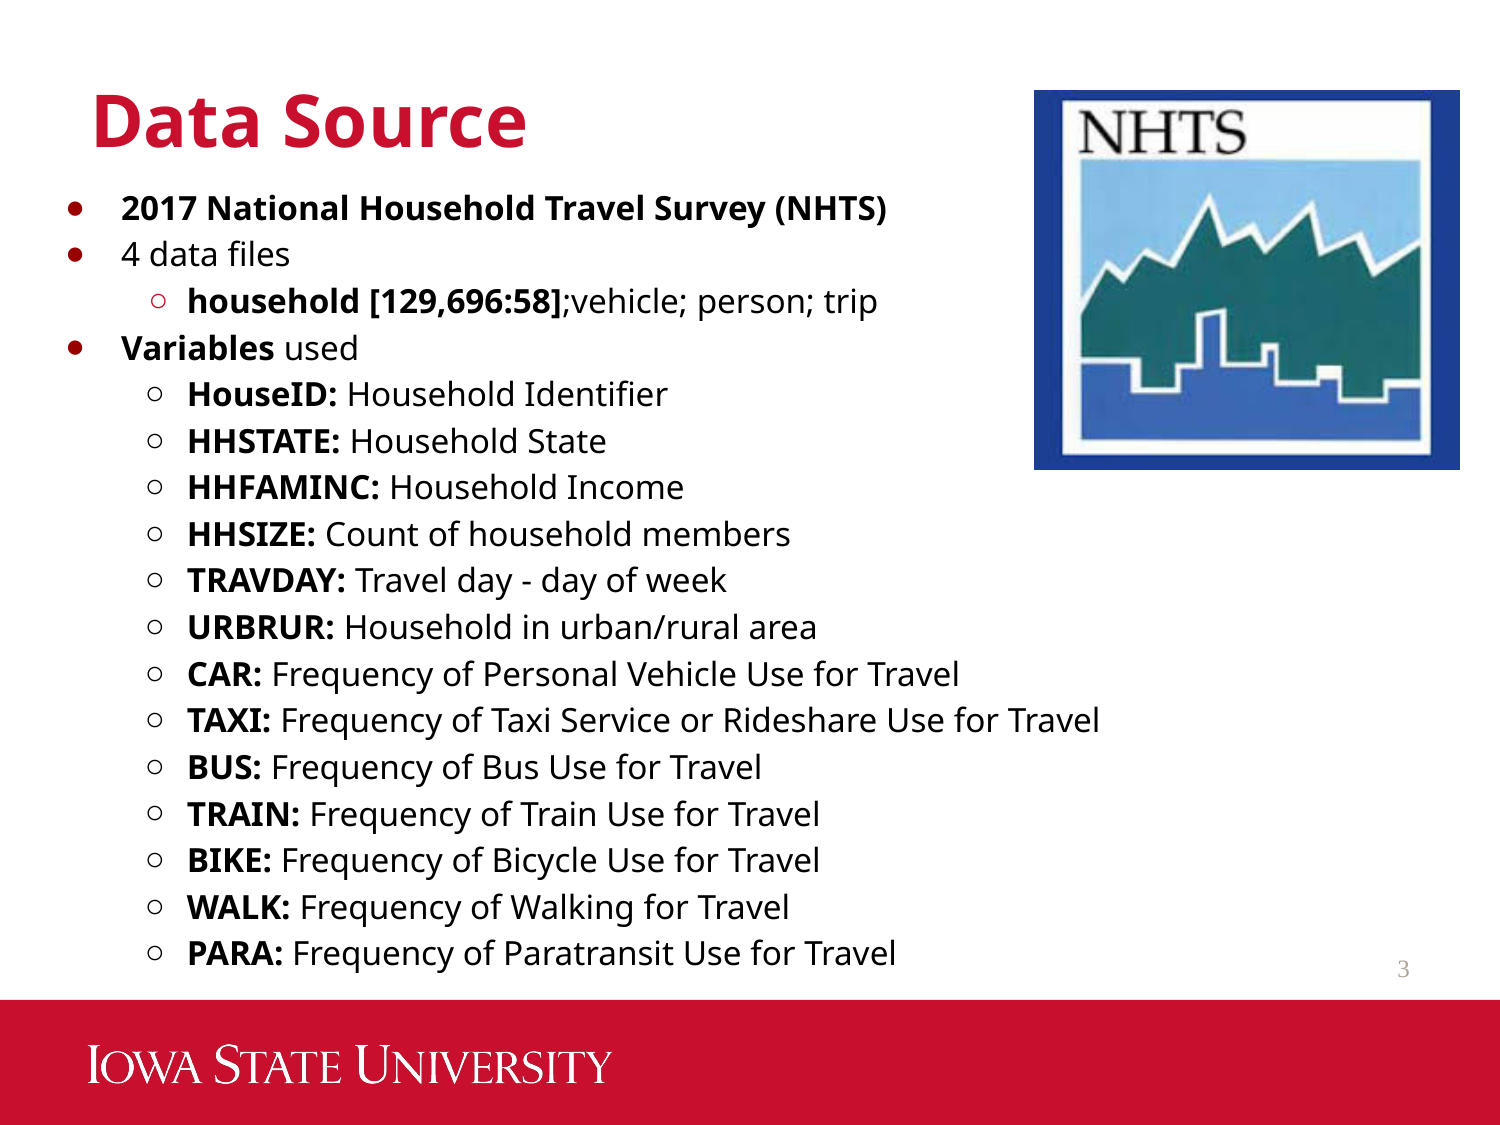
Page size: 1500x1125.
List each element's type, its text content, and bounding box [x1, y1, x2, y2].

picture [1034, 90, 1461, 470]
title Data Source [75, 24, 1388, 179]
picture [87, 1044, 613, 1088]
slide_number 3 [1074, 937, 1425, 998]
list 2017 National Household Travel Survey (NHTS) 4 data files household [129,696:58];vehicle; person; trip Variables used HouseID: Household Identifier HHSTATE: Household State HHFAMINC: Household Income HHSIZE: Count of household members TRAVDAY: Travel day - day of week URBRUR: Household in urban/rural area CAR: Frequency of Personal Vehicle Use for Travel TAXI: Frequency of Taxi Service or Rideshare Use for Travel BUS: Frequency of Bus Use for Travel TRAIN: Frequency of Train Use for Travel BIKE: Frequency of Bicycle Use for Travel WALK: Frequency of Walking for Travel PARA: Frequency of Paratransit Use for Travel [50, 179, 1300, 855]
